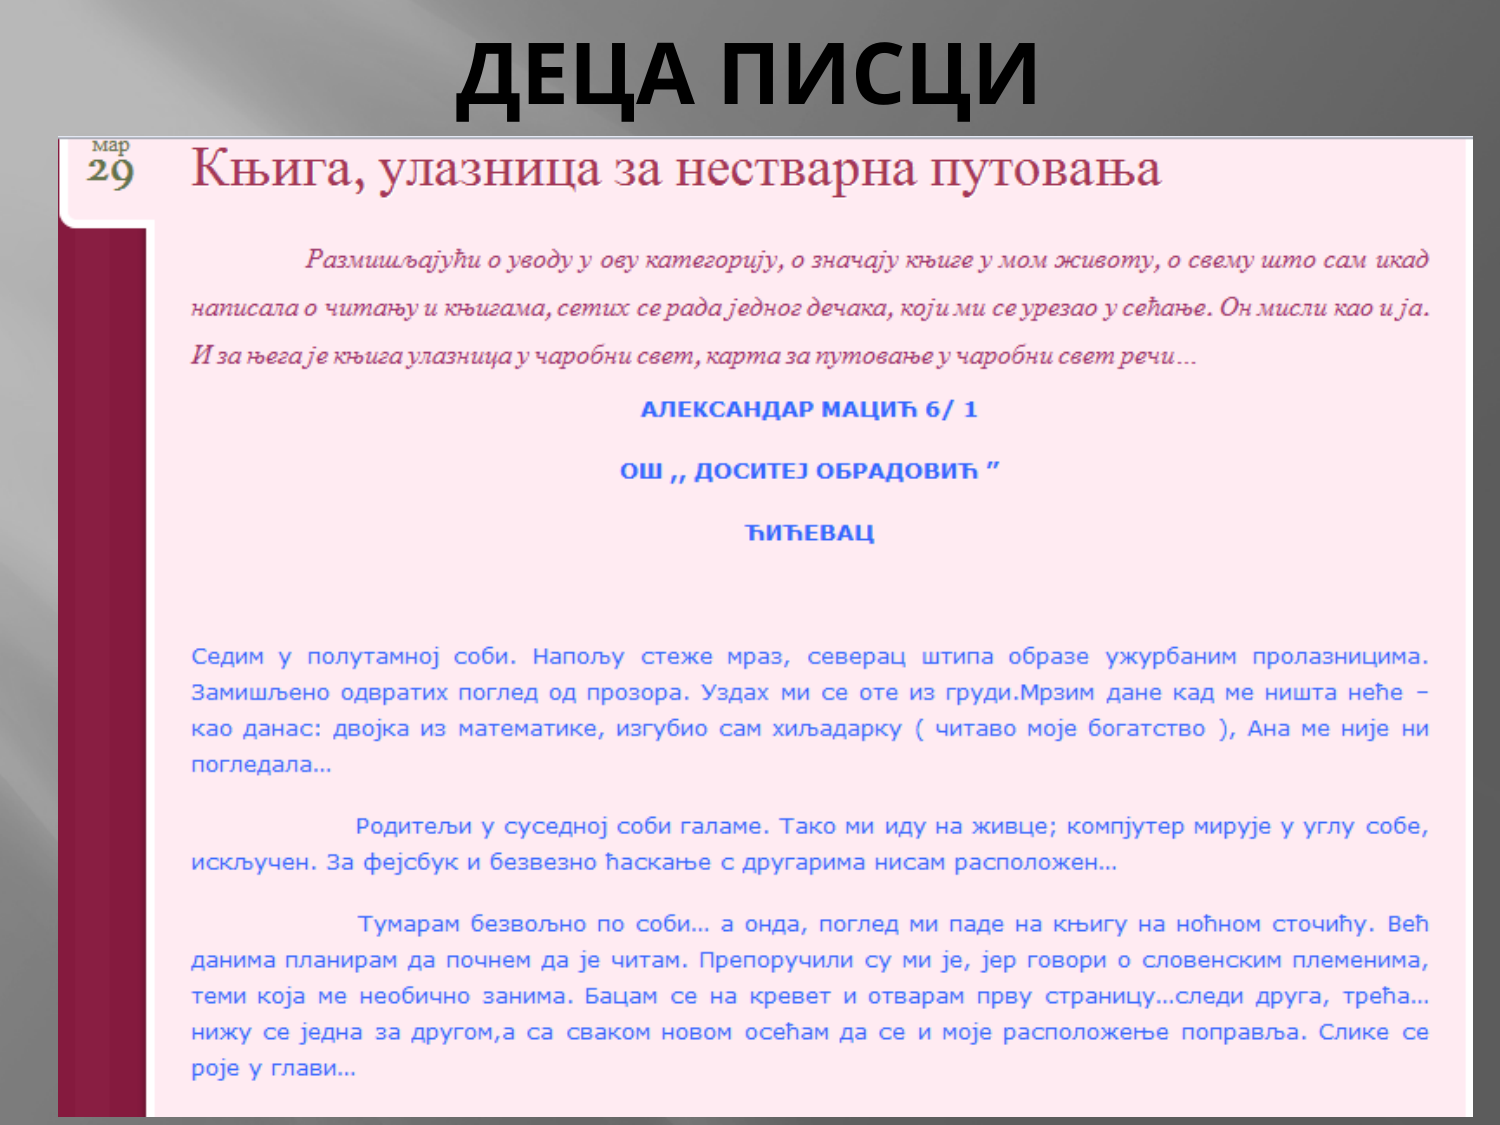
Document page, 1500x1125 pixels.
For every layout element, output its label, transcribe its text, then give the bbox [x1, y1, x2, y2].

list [58, 135, 1473, 1118]
title ДЕЦА ПИСЦИ [75, 0, 1425, 135]
